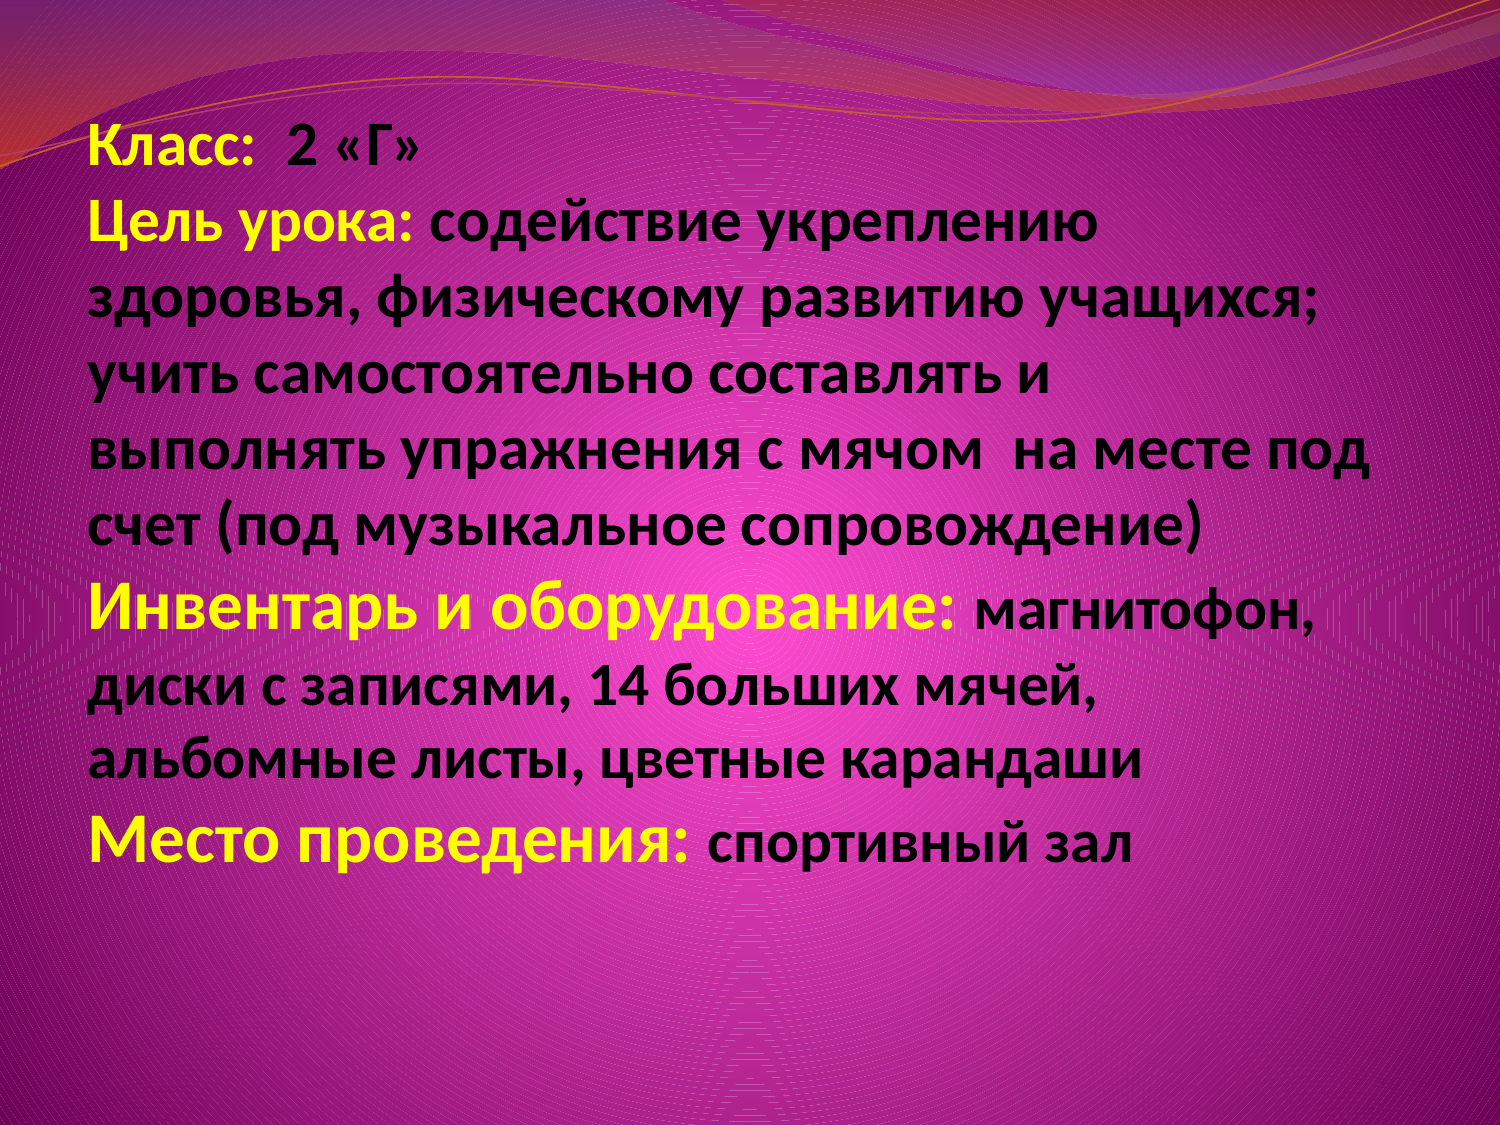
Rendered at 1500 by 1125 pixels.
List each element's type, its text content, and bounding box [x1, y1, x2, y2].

title Класс: 2 «Г» Цель урока: содействие укреплению здоровья, физическому развитию учащихся; учить самостоятельно составлять и выполнять упражнения с мячом на месте под счет (под музыкальное сопровождение) Инвентарь и оборудование: магнитофон, диски с записями, 14 больших мячей, альбомные листы, цветные карандаши Место проведения: спортивный зал [87, 90, 1377, 1000]
